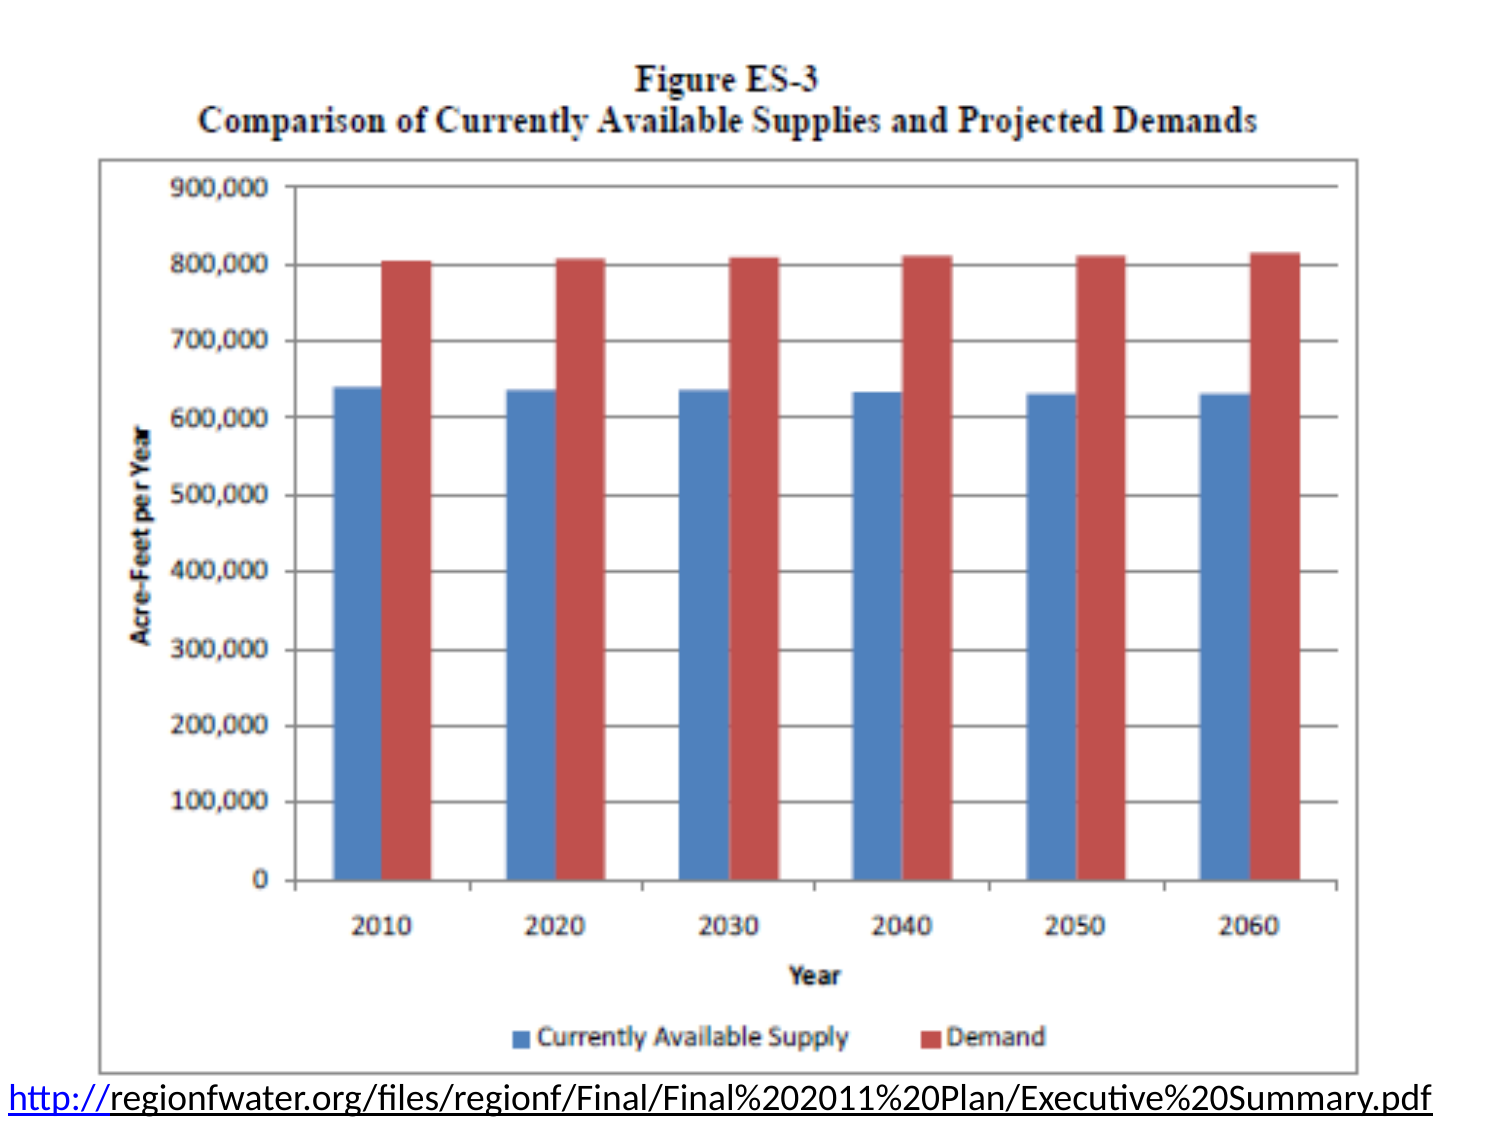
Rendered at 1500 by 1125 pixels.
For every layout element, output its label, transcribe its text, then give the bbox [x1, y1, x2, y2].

text_box http://regionfwater.org/files/regionf/Final/Final%202011%20Plan/Executive%20Summary.pdf [0, 1065, 1469, 1125]
picture [5, 37, 1444, 1105]
